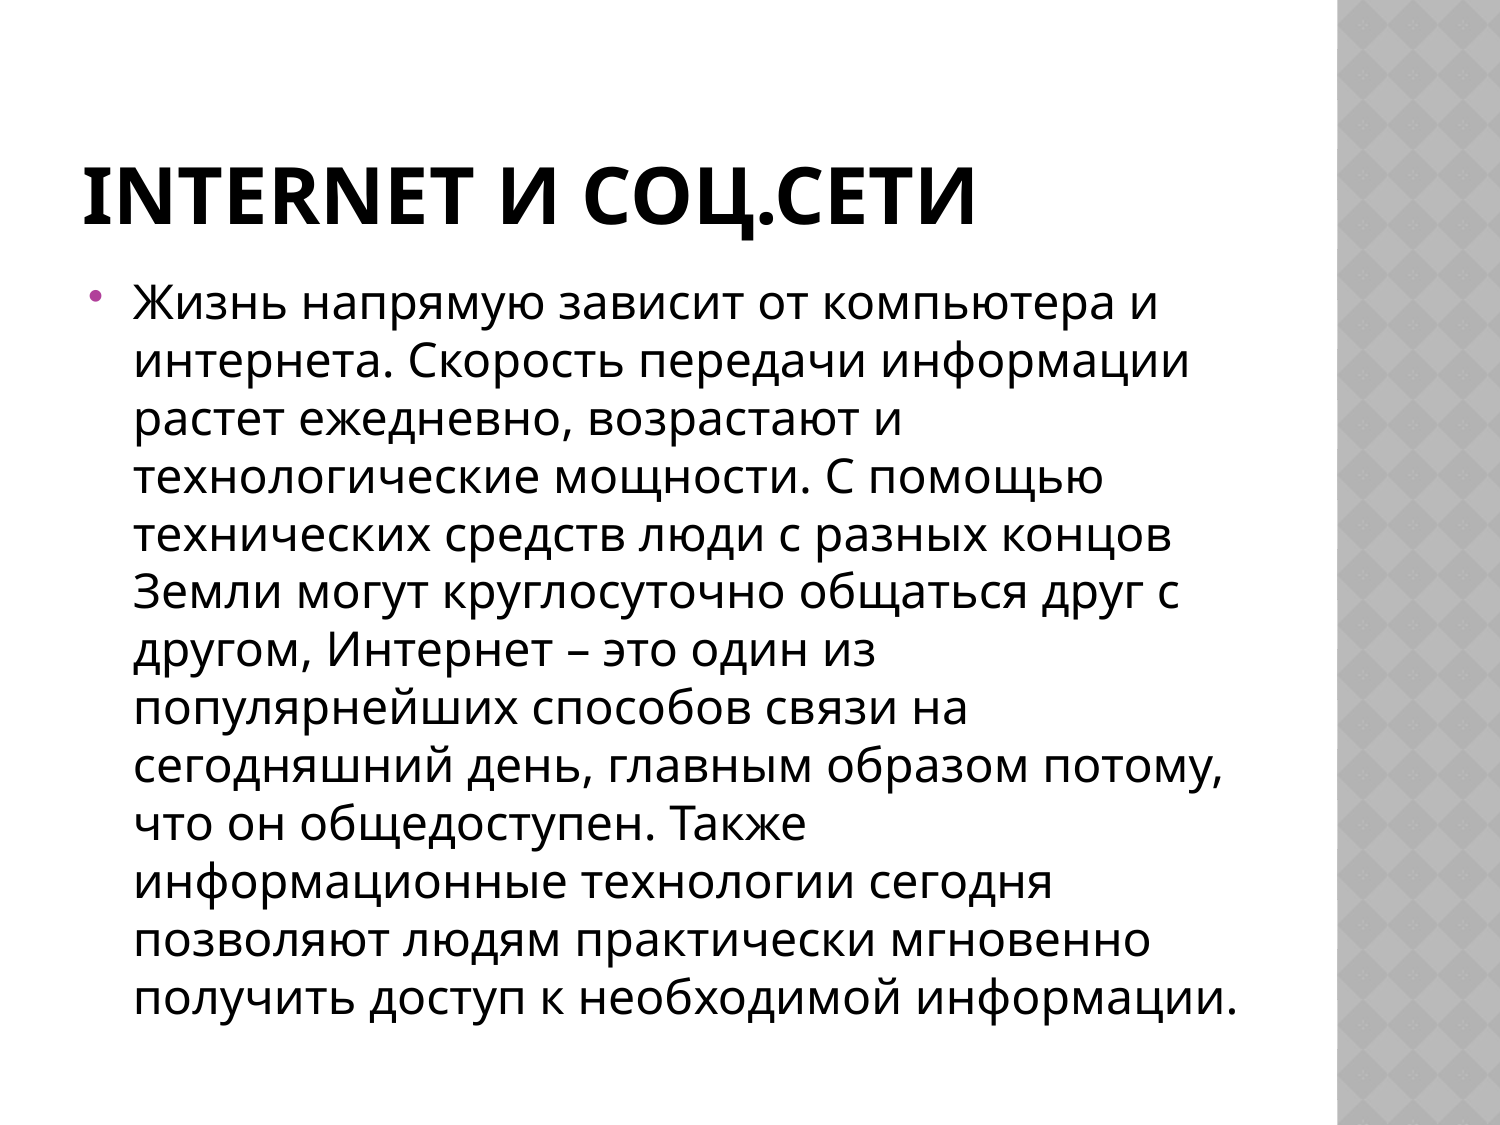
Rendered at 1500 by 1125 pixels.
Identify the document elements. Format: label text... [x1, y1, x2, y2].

list Жизнь напрямую зависит от компьютера и интернета. Скорость передачи информации растет ежедневно, возрастают и технологические мощности. С помощью технических средств люди с разных концов Земли могут круглосуточно общаться друг с другом, Интернет – это один из популярнейших способов связи на сегодняшний день, главным образом потому, что он общедоступен. Также информационные технологии сегодня позволяют людям практически мгновенно получить доступ к необходимой информации. [75, 264, 1263, 1059]
title Internet и соц.сети [75, 52, 1263, 240]
